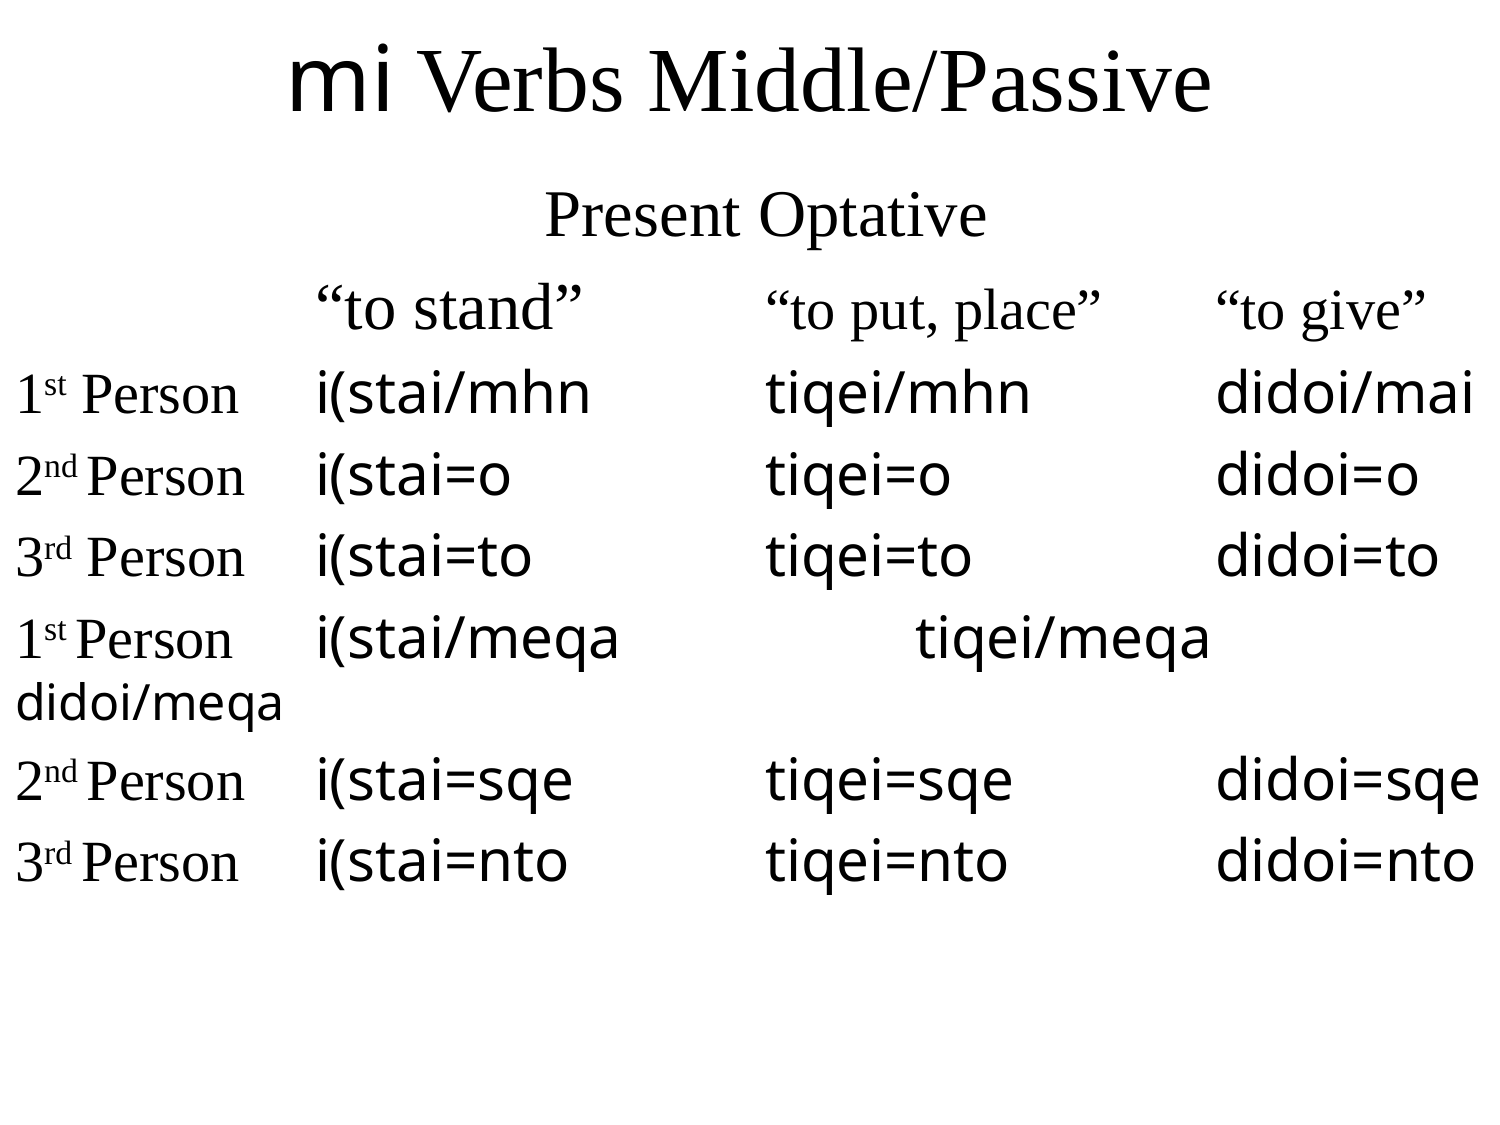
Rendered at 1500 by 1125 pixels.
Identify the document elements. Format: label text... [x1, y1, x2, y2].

title mi Verbs Middle/Passive [75, 0, 1425, 150]
list Present Optative “to stand” “to put, place” “to give” 1st Person i(stai/mhn tiqei/mhn didoi/mai 2nd Person i(stai=o tiqei=o didoi=o 3rd Person i(stai=to tiqei=to didoi=to 1st Person i(stai/meqa tiqei/meqa didoi/meqa 2nd Person i(stai=sqe tiqei=sqe didoi=sqe 3rd Person i(stai=nto tiqei=nto didoi=nto [0, 162, 1500, 1113]
